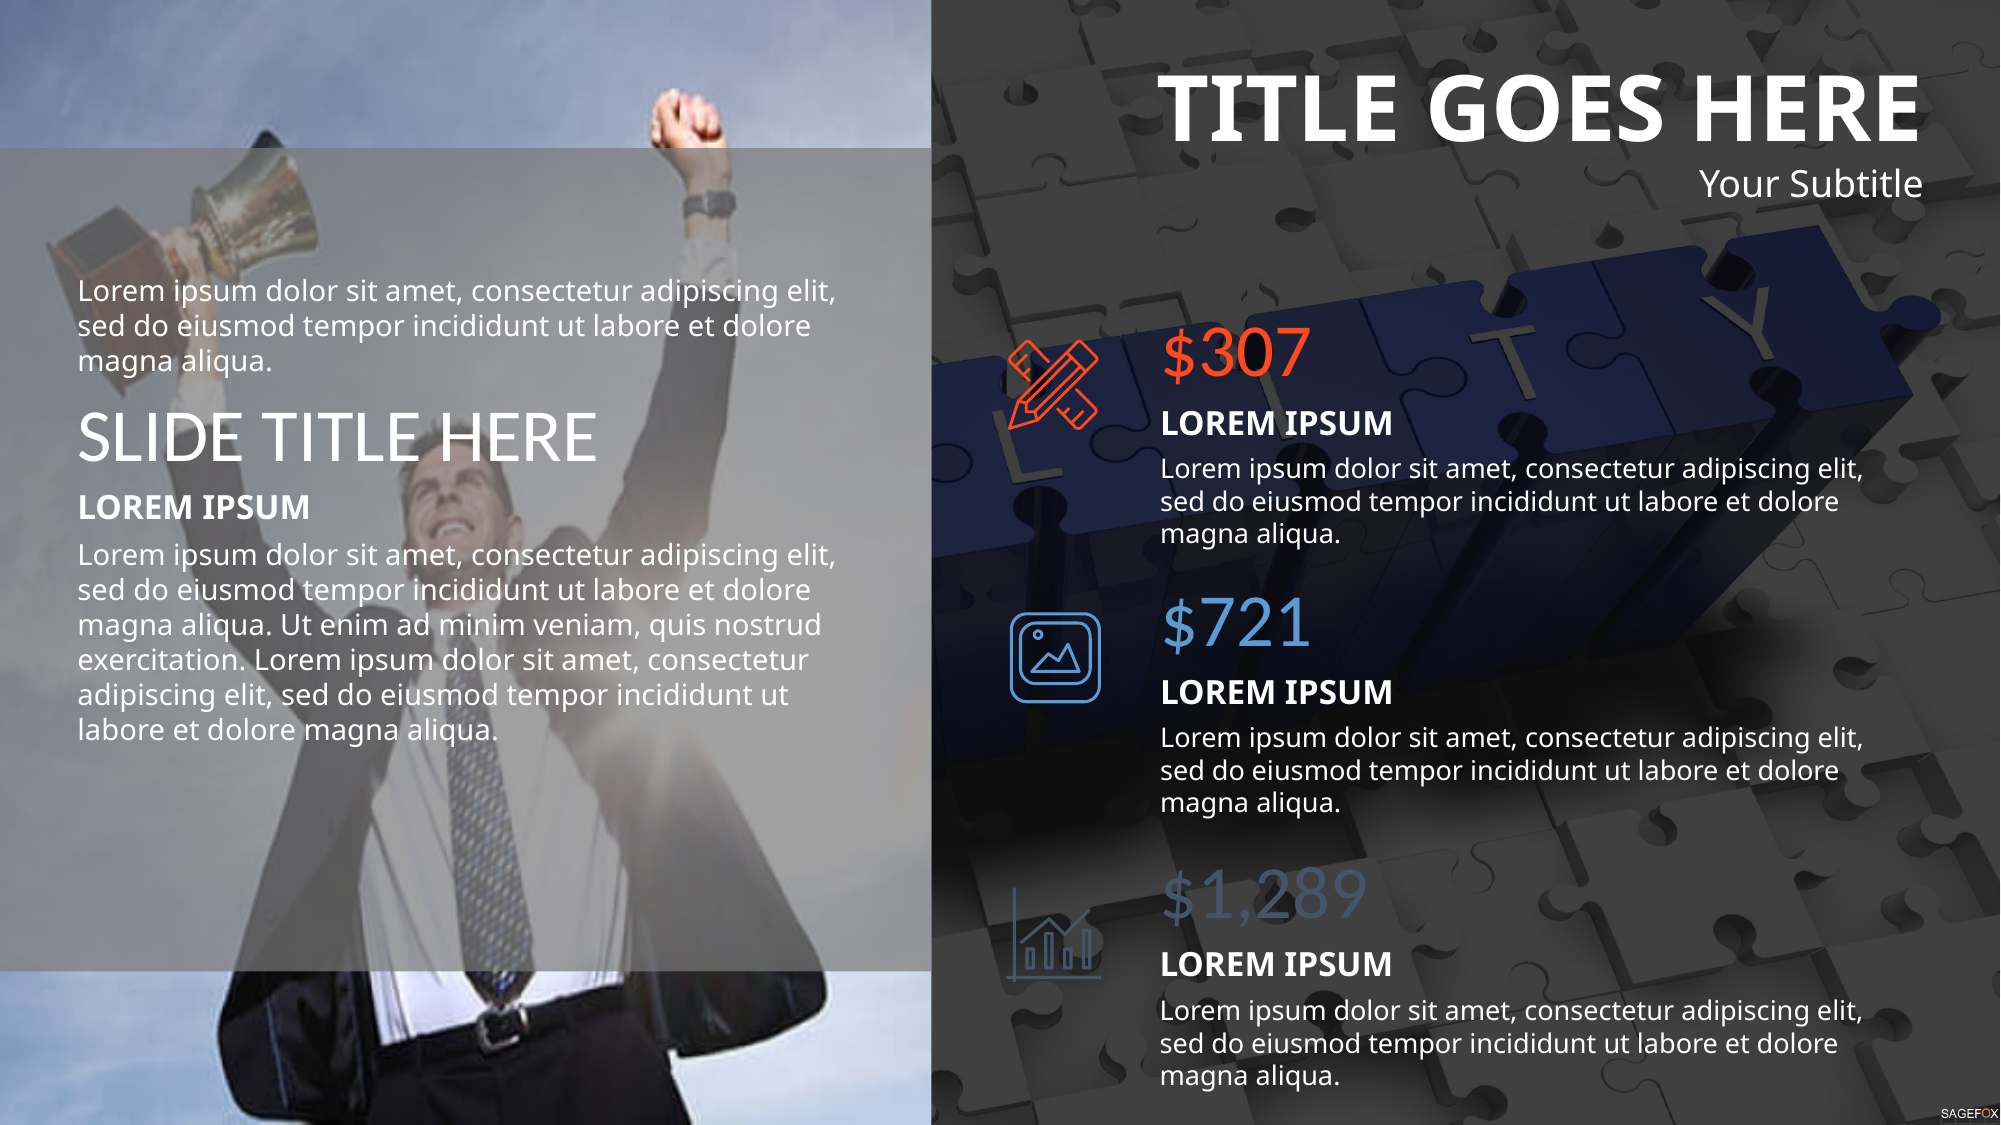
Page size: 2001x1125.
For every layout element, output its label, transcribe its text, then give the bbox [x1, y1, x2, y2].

text_box [0, 0, 932, 147]
text_box TITLE GOES HERE Your Subtitle [1035, 42, 1939, 212]
text_box $307 LOREM IPSUM Lorem ipsum dolor sit amet, consectetur adipiscing elit, sed do eiusmod tempor incididunt ut labore et dolore magna aliqua. [1145, 294, 1908, 557]
text_box Lorem ipsum dolor sit amet, consectetur adipiscing elit, sed do eiusmod tempor incididunt ut labore et dolore magna aliqua. SLIDE TITLE HERE LOREM IPSUM Lorem ipsum dolor sit amet, consectetur adipiscing elit, sed do eiusmod tempor incididunt ut labore et dolore magna aliqua. Ut enim ad minim veniam, quis nostrud exercitation. Lorem ipsum dolor sit amet, consectetur adipiscing elit, sed do eiusmod tempor incididunt ut labore et dolore magna aliqua. [62, 264, 859, 754]
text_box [1006, 887, 1101, 983]
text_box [1009, 612, 1101, 704]
text_box $1,289 LOREM IPSUM Lorem ipsum dolor sit amet, consectetur adipiscing elit, sed do eiusmod tempor incididunt ut labore et dolore magna aliqua. [1144, 836, 1908, 1099]
text_box [0, 972, 932, 1125]
text_box $721 LOREM IPSUM Lorem ipsum dolor sit amet, consectetur adipiscing elit, sed do eiusmod tempor incididunt ut labore et dolore magna aliqua. [1145, 563, 1908, 826]
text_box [1007, 339, 1099, 430]
picture [932, 0, 2001, 1125]
text_box [0, 147, 932, 972]
